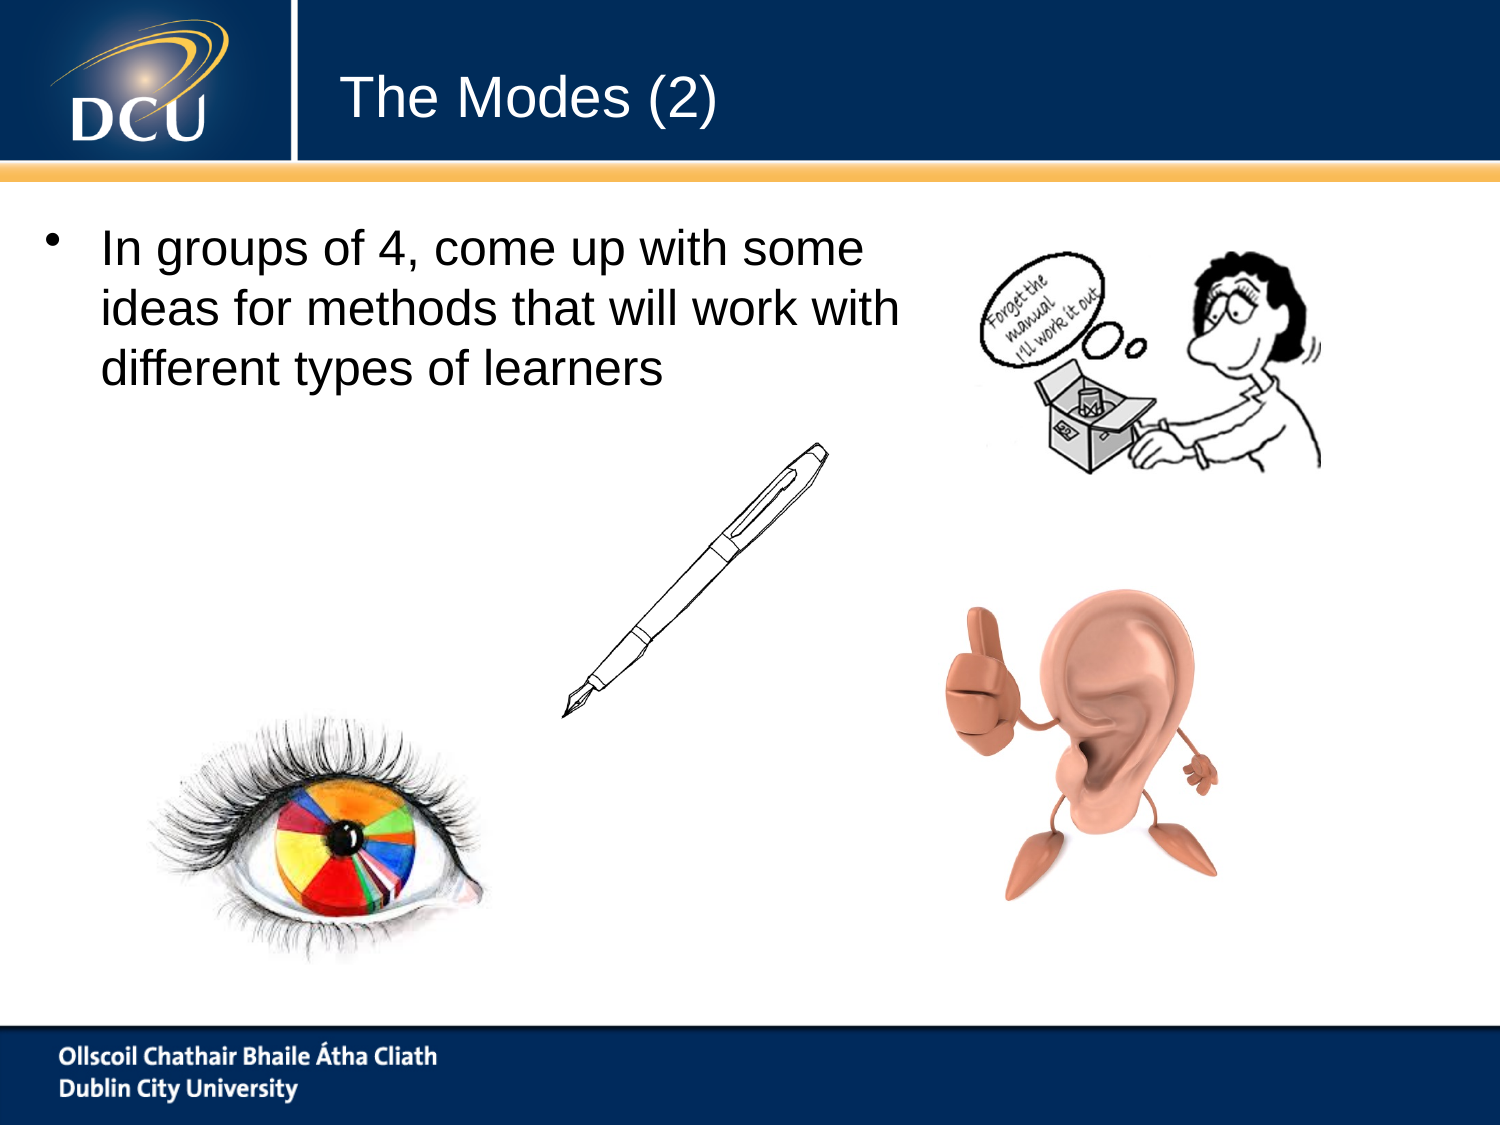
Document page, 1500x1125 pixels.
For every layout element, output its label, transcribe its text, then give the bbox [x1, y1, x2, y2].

picture [548, 436, 850, 737]
picture [938, 586, 1227, 907]
picture [0, 708, 1500, 1125]
picture [974, 250, 1324, 476]
picture [0, 0, 1500, 182]
title The Modes (2) [324, 50, 1438, 138]
list In groups of 4, come up with some ideas for methods that will work with different types of learners [29, 208, 951, 336]
